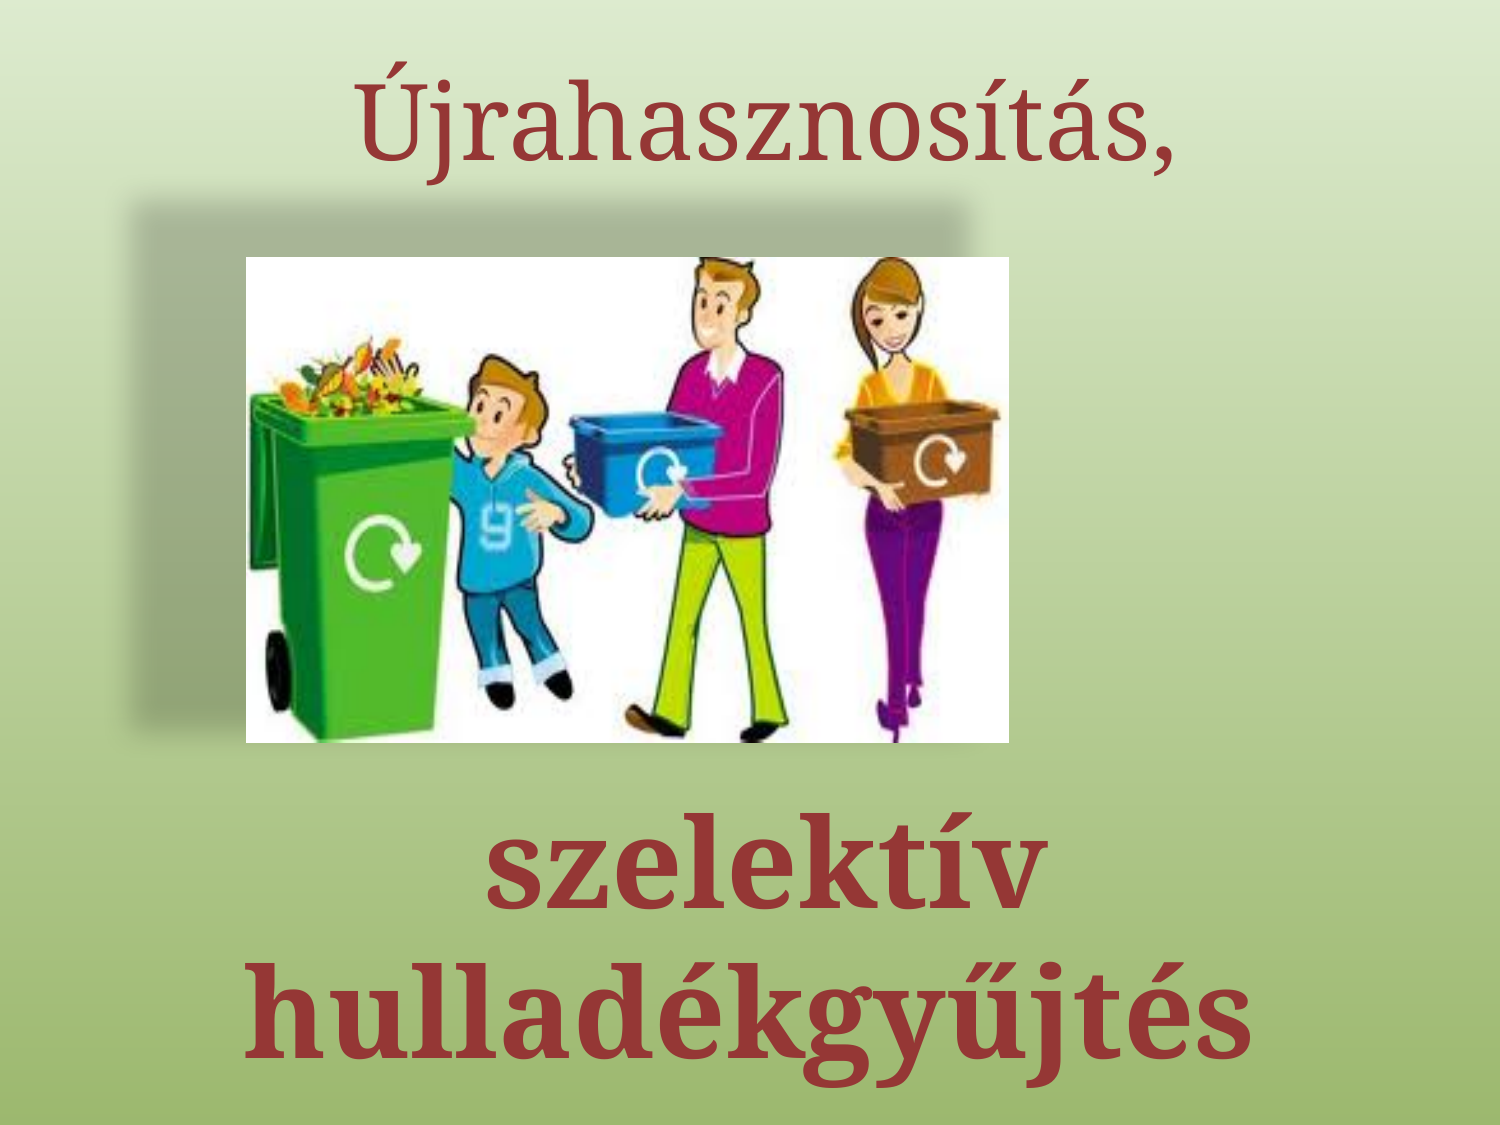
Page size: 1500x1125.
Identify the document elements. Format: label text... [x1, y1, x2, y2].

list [245, 257, 1009, 743]
list Újrahasznosítás, [105, 46, 1454, 307]
title szelektív hulladékgyűjtés [199, 878, 1334, 1092]
